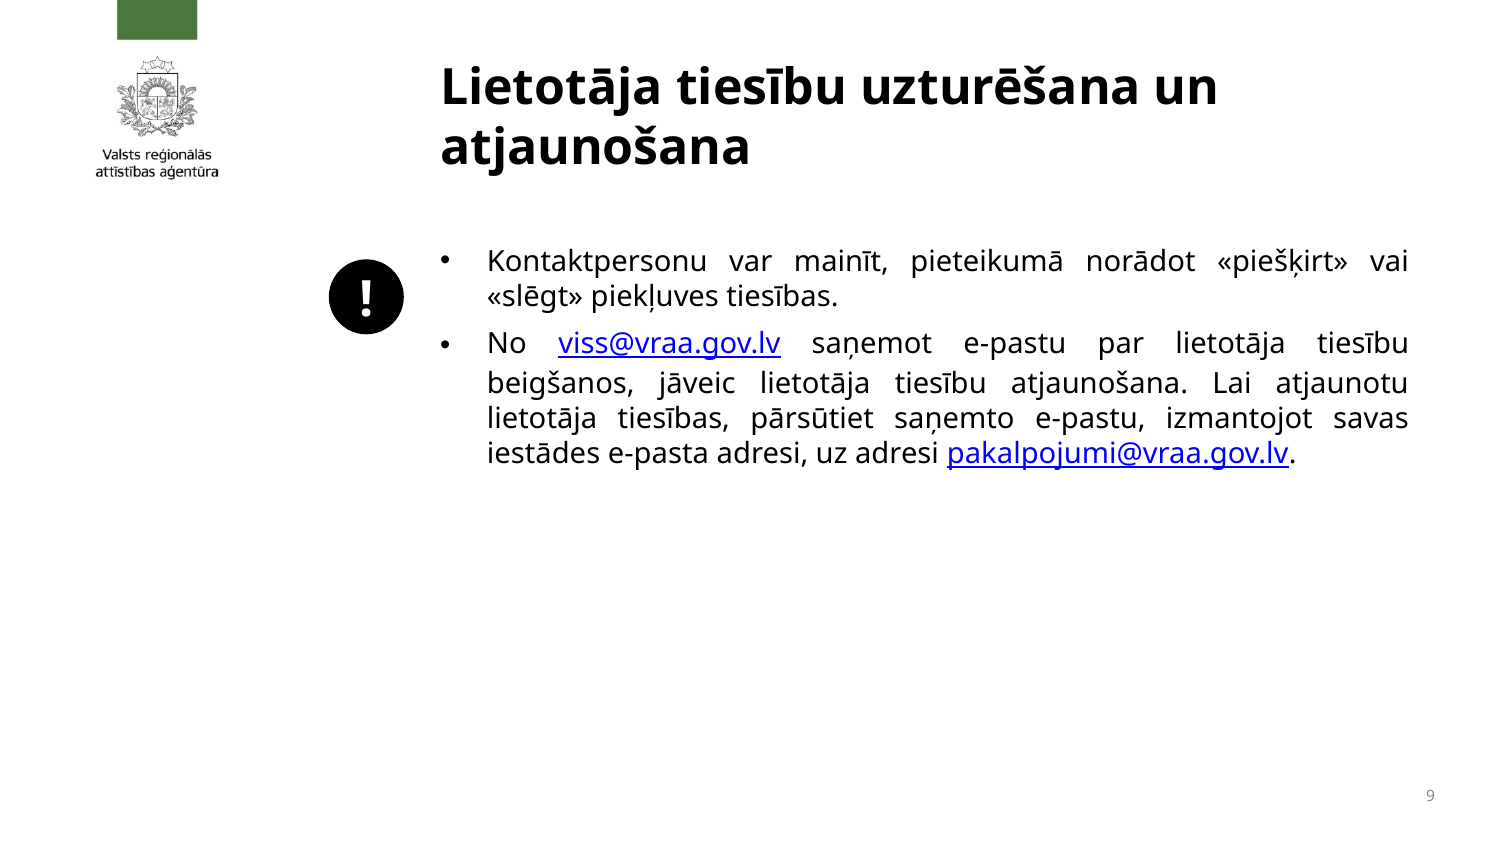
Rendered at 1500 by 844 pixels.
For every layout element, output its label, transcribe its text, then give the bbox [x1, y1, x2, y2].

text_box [328, 259, 405, 335]
picture [48, 0, 266, 241]
list Kontaktpersonu var mainīt, pieteikumā norādot «piešķirt» vai «slēgt» piekļuves tiesības. No viss@vraa.gov.lv saņemot e-pastu par lietotāja tiesību beigšanos, jāveic lietotāja tiesību atjaunošana. Lai atjaunotu lietotāja tiesības, pārsūtiet saņemto e-pastu, izmantojot savas iestādes e-pasta adresi, uz adresi pakalpojumi@vraa.gov.lv. [425, 234, 1425, 773]
slide_number 9 [1400, 778, 1450, 816]
title Lietotāja tiesību uzturēšana un atjaunošana [425, 46, 1425, 175]
